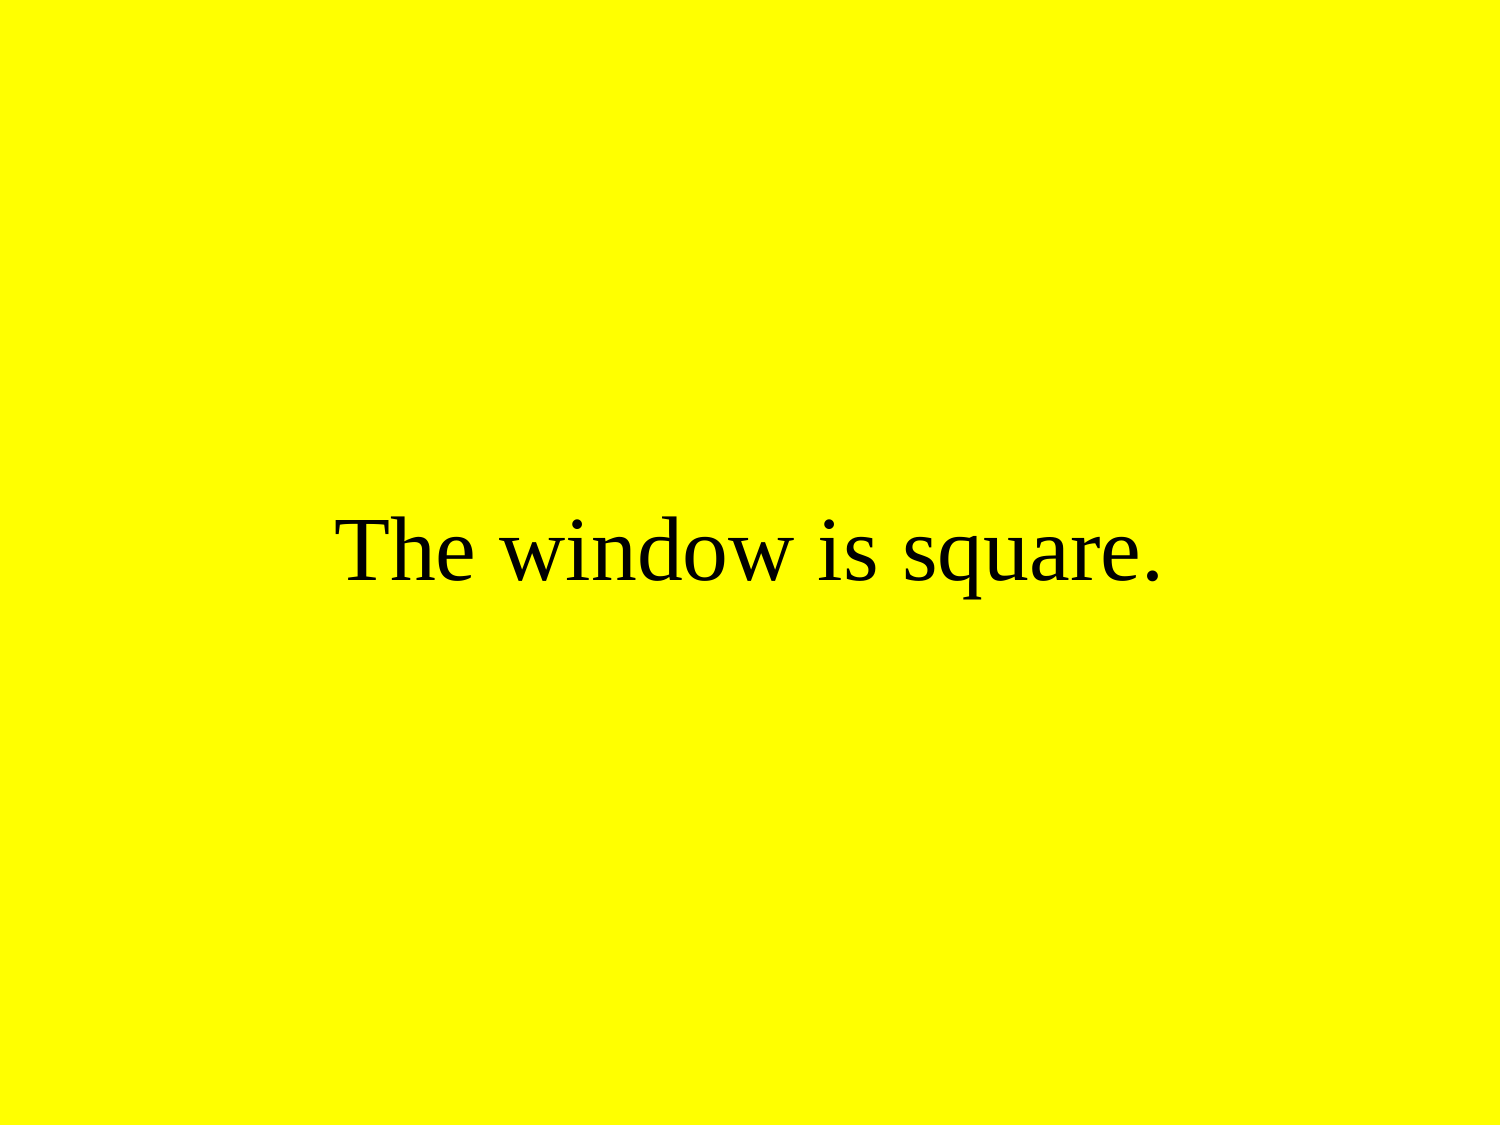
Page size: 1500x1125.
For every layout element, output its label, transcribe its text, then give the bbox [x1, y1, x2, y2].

title The window is square. [112, 450, 1388, 638]
